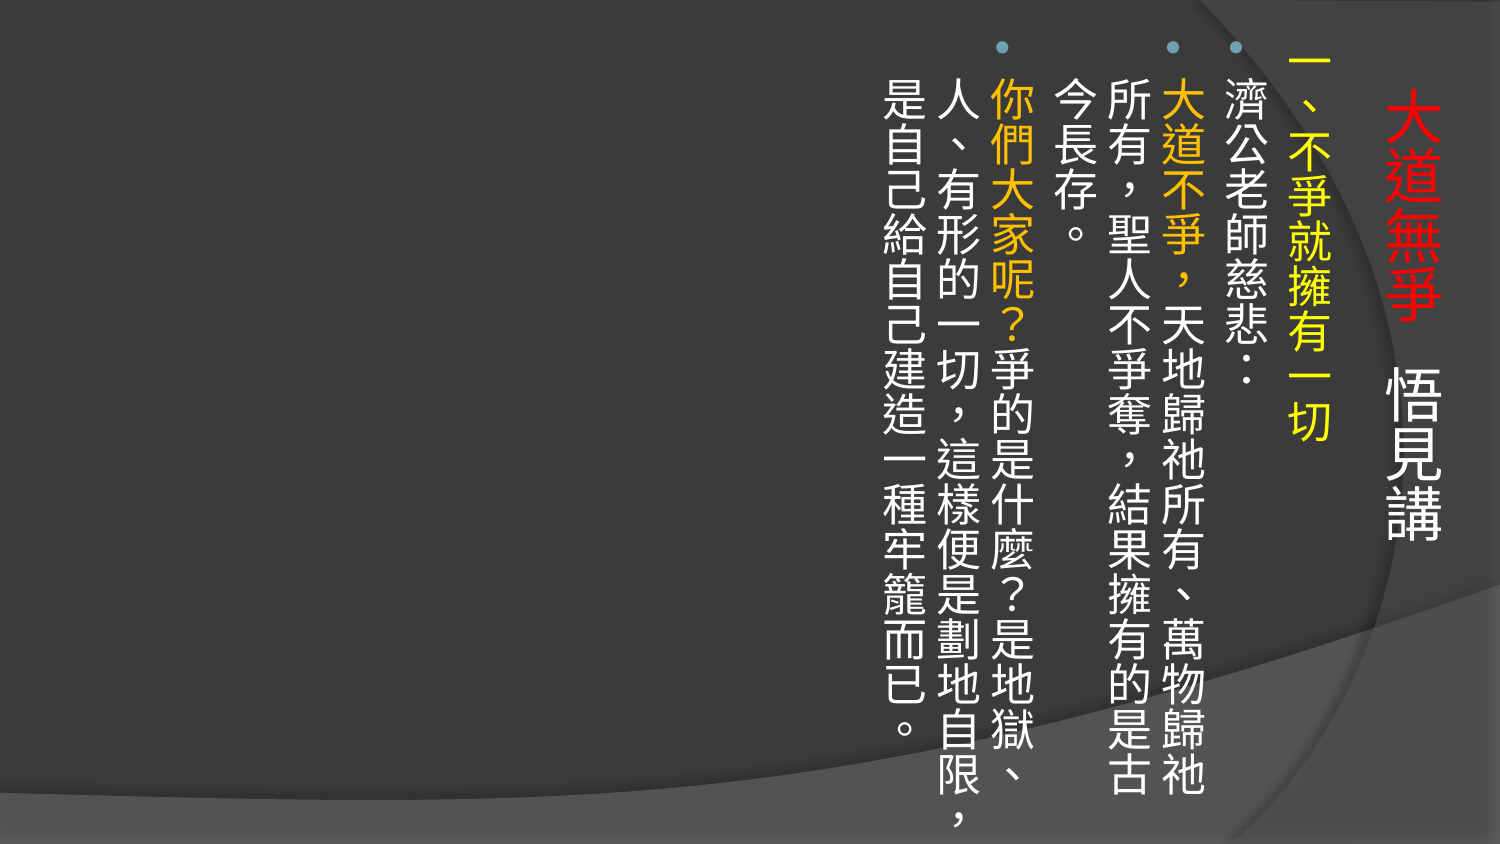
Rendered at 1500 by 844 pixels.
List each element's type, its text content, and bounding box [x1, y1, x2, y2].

title 大道無爭 悟見講 [1353, 43, 1473, 812]
list 一、不爭就擁有一切 濟公老師慈悲： 大道不爭，天地歸祂所有、萬物歸祂所有，聖人不爭奪，結果擁有的是古今長存。 你們大家呢？爭的是什麼？是地獄、人、有形的一切，這樣便是劃地自限，是自己給自己建造一種牢籠而已。 [29, 20, 1353, 824]
